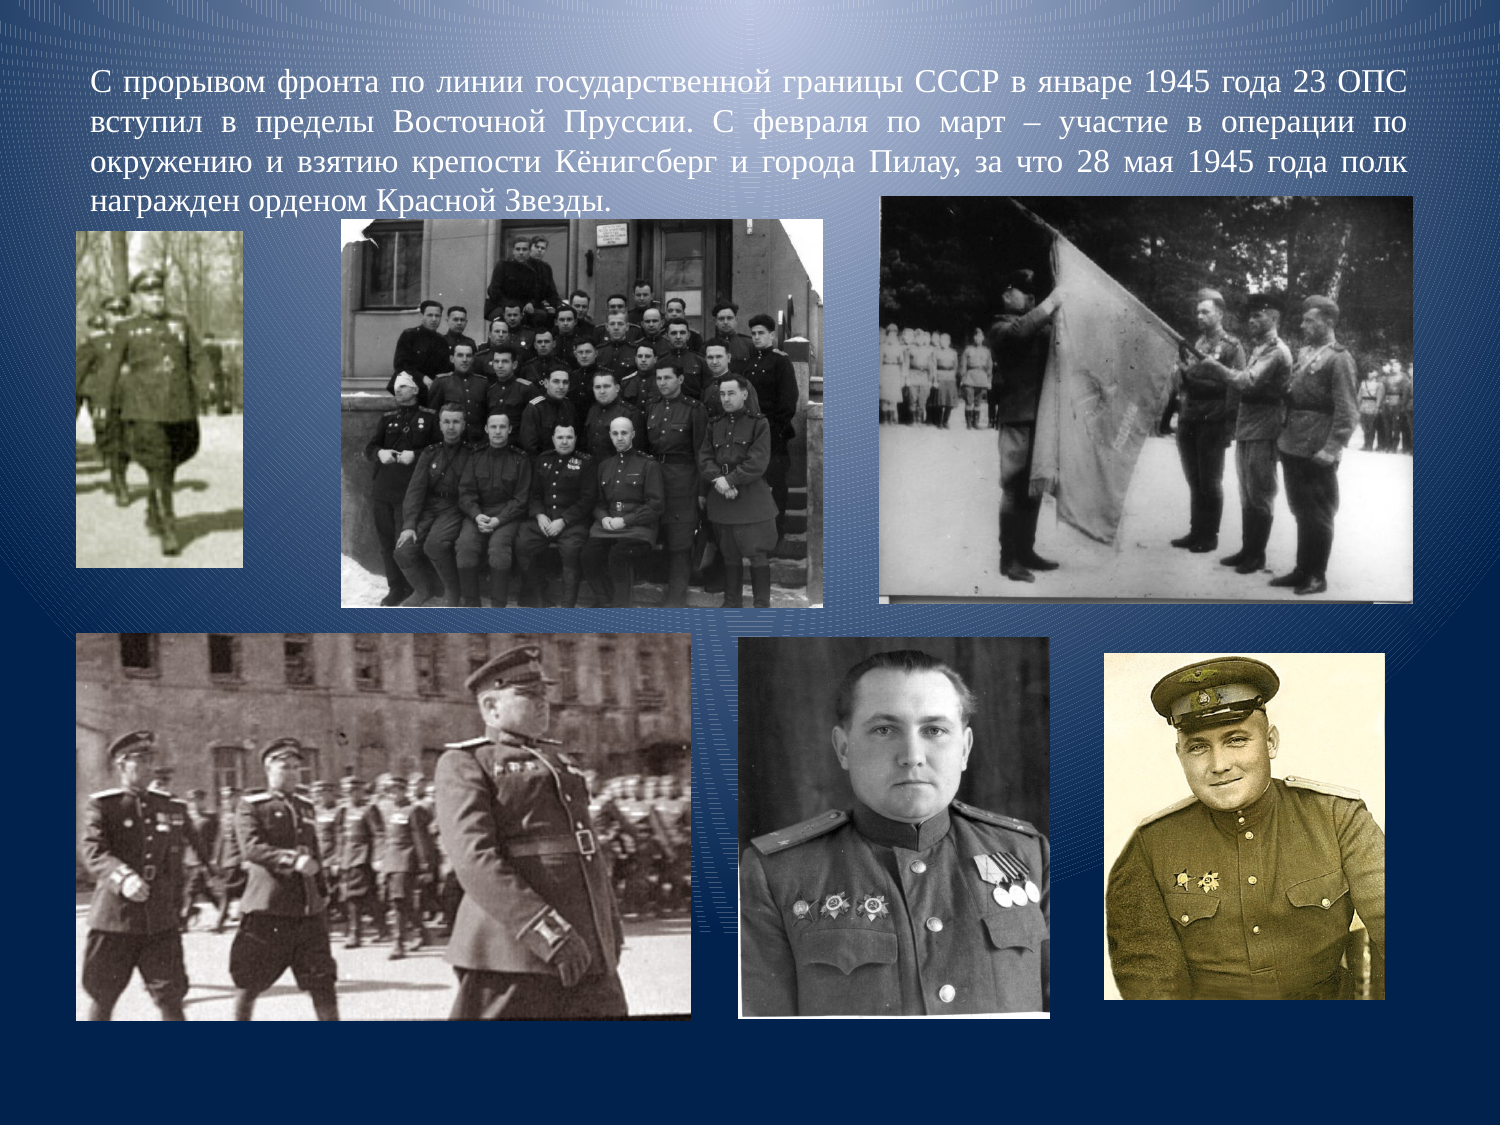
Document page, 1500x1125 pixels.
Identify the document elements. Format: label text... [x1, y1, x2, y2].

title С прорывом фронта по линии государственной границы СССР в январе 1945 года 23 ОПС вступил в пределы Восточной Пруссии. С февраля по март – участие в операции по окружению и взятию крепости Кёнигсберг и города Пилау, за что 28 мая 1945 года полк награжден орденом Красной Звезды. [75, 45, 1425, 233]
picture [1104, 653, 1385, 1000]
picture [737, 637, 1051, 1019]
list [76, 231, 243, 568]
picture [340, 219, 823, 609]
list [879, 196, 1413, 604]
picture [76, 633, 692, 1021]
